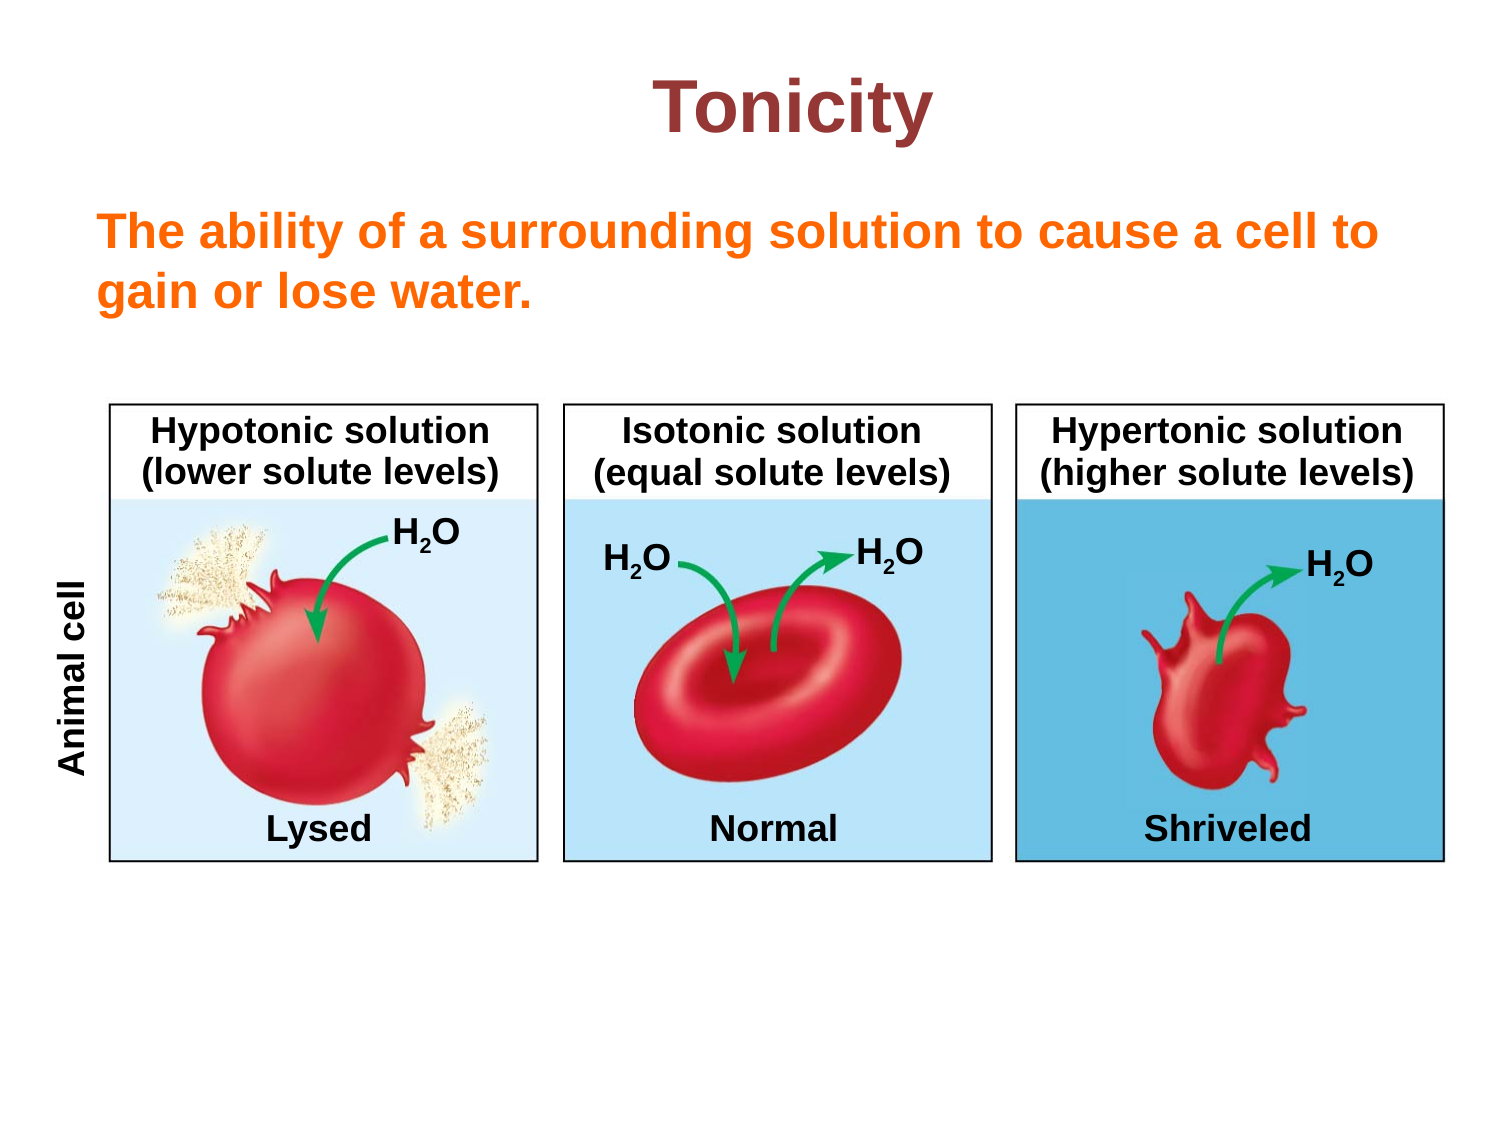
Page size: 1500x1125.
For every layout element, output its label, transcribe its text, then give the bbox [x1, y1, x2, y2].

list Tonicity [37, 50, 1400, 170]
text_box The ability of a surrounding solution to cause a cell to gain or lose water. [81, 191, 1460, 371]
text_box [48, 397, 1452, 867]
